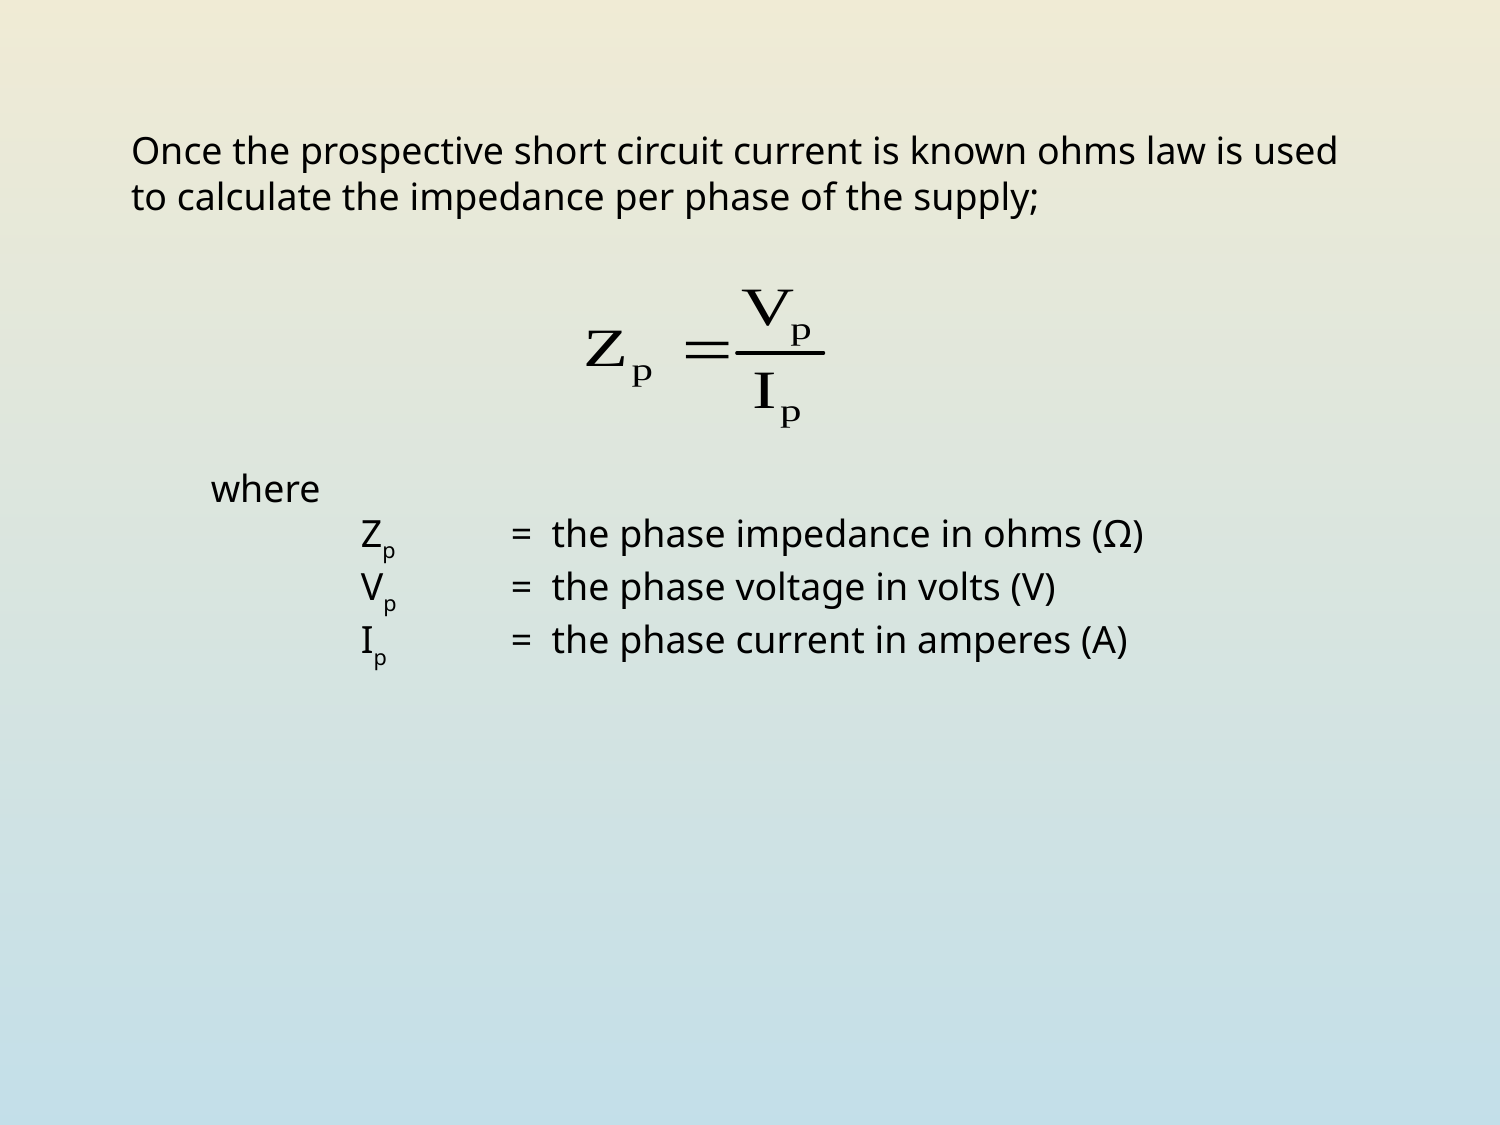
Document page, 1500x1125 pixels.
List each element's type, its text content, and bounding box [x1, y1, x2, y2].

text_box where Zp = the phase impedance in ohms (Ω) Vp = the phase voltage in volts (V) Ip = the phase current in amperes (A) [195, 322, 1160, 677]
text_box Once the prospective short circuit current is known ohms law is used to calculate the impedance per phase of the supply; [57, 0, 1356, 270]
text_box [571, 271, 842, 439]
